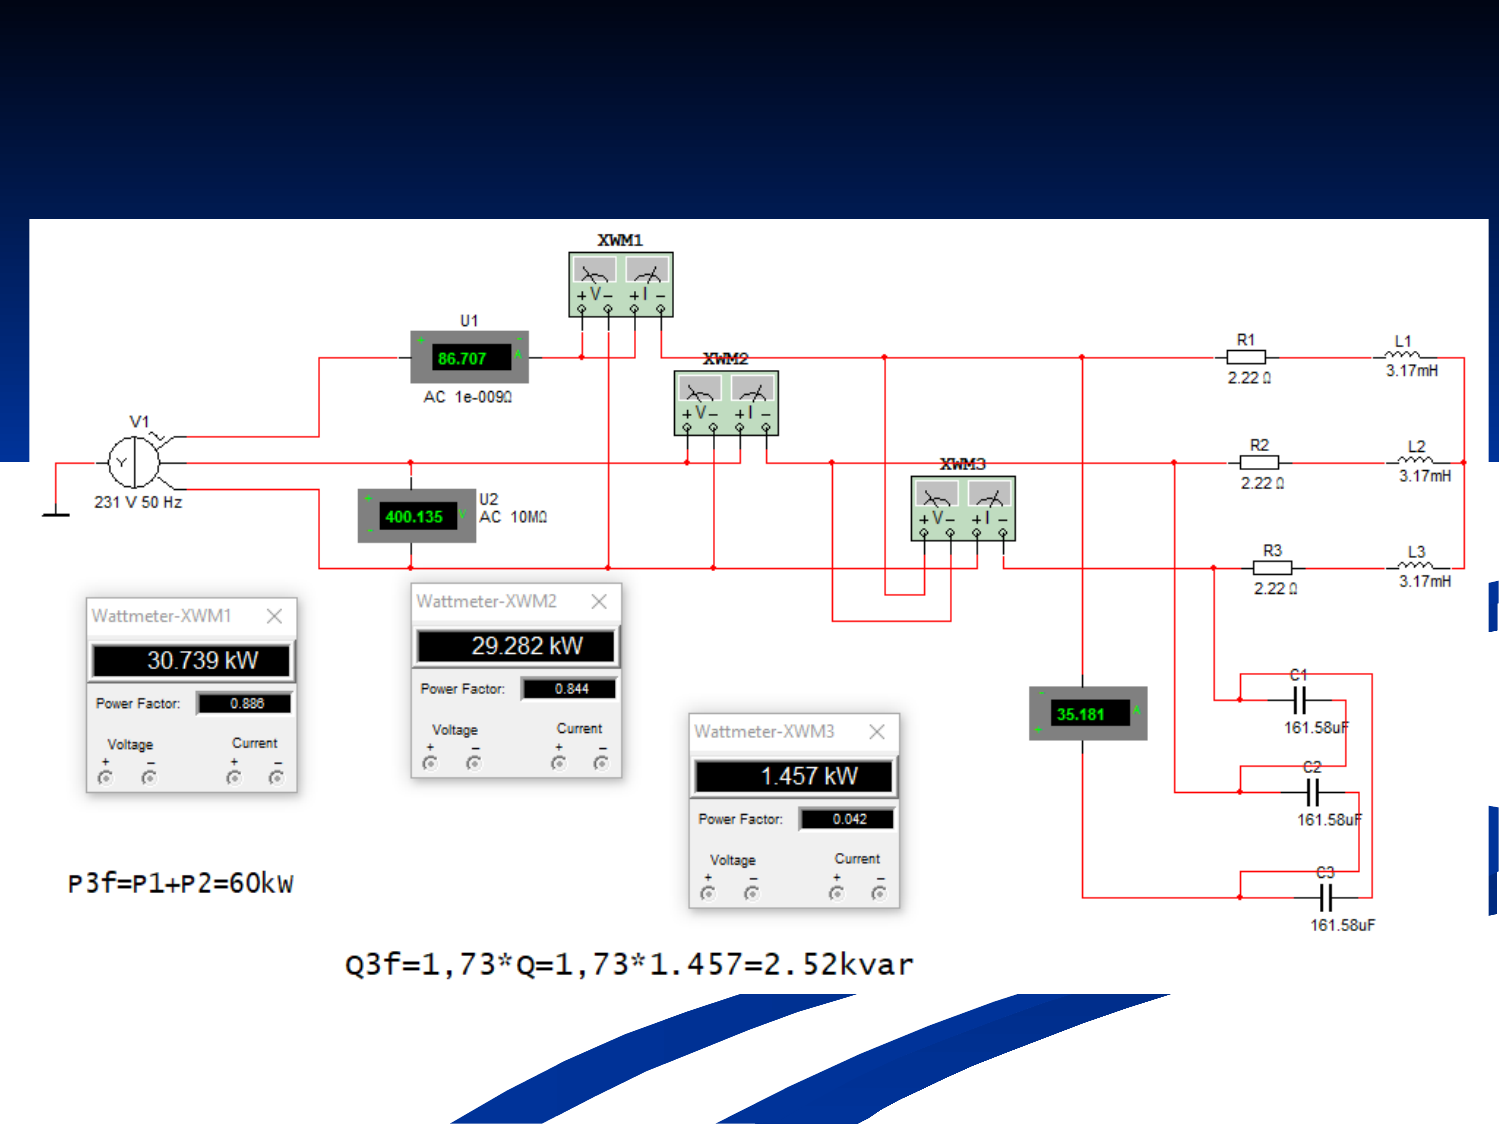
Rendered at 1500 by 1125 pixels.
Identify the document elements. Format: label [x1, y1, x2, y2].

picture [29, 219, 1489, 994]
